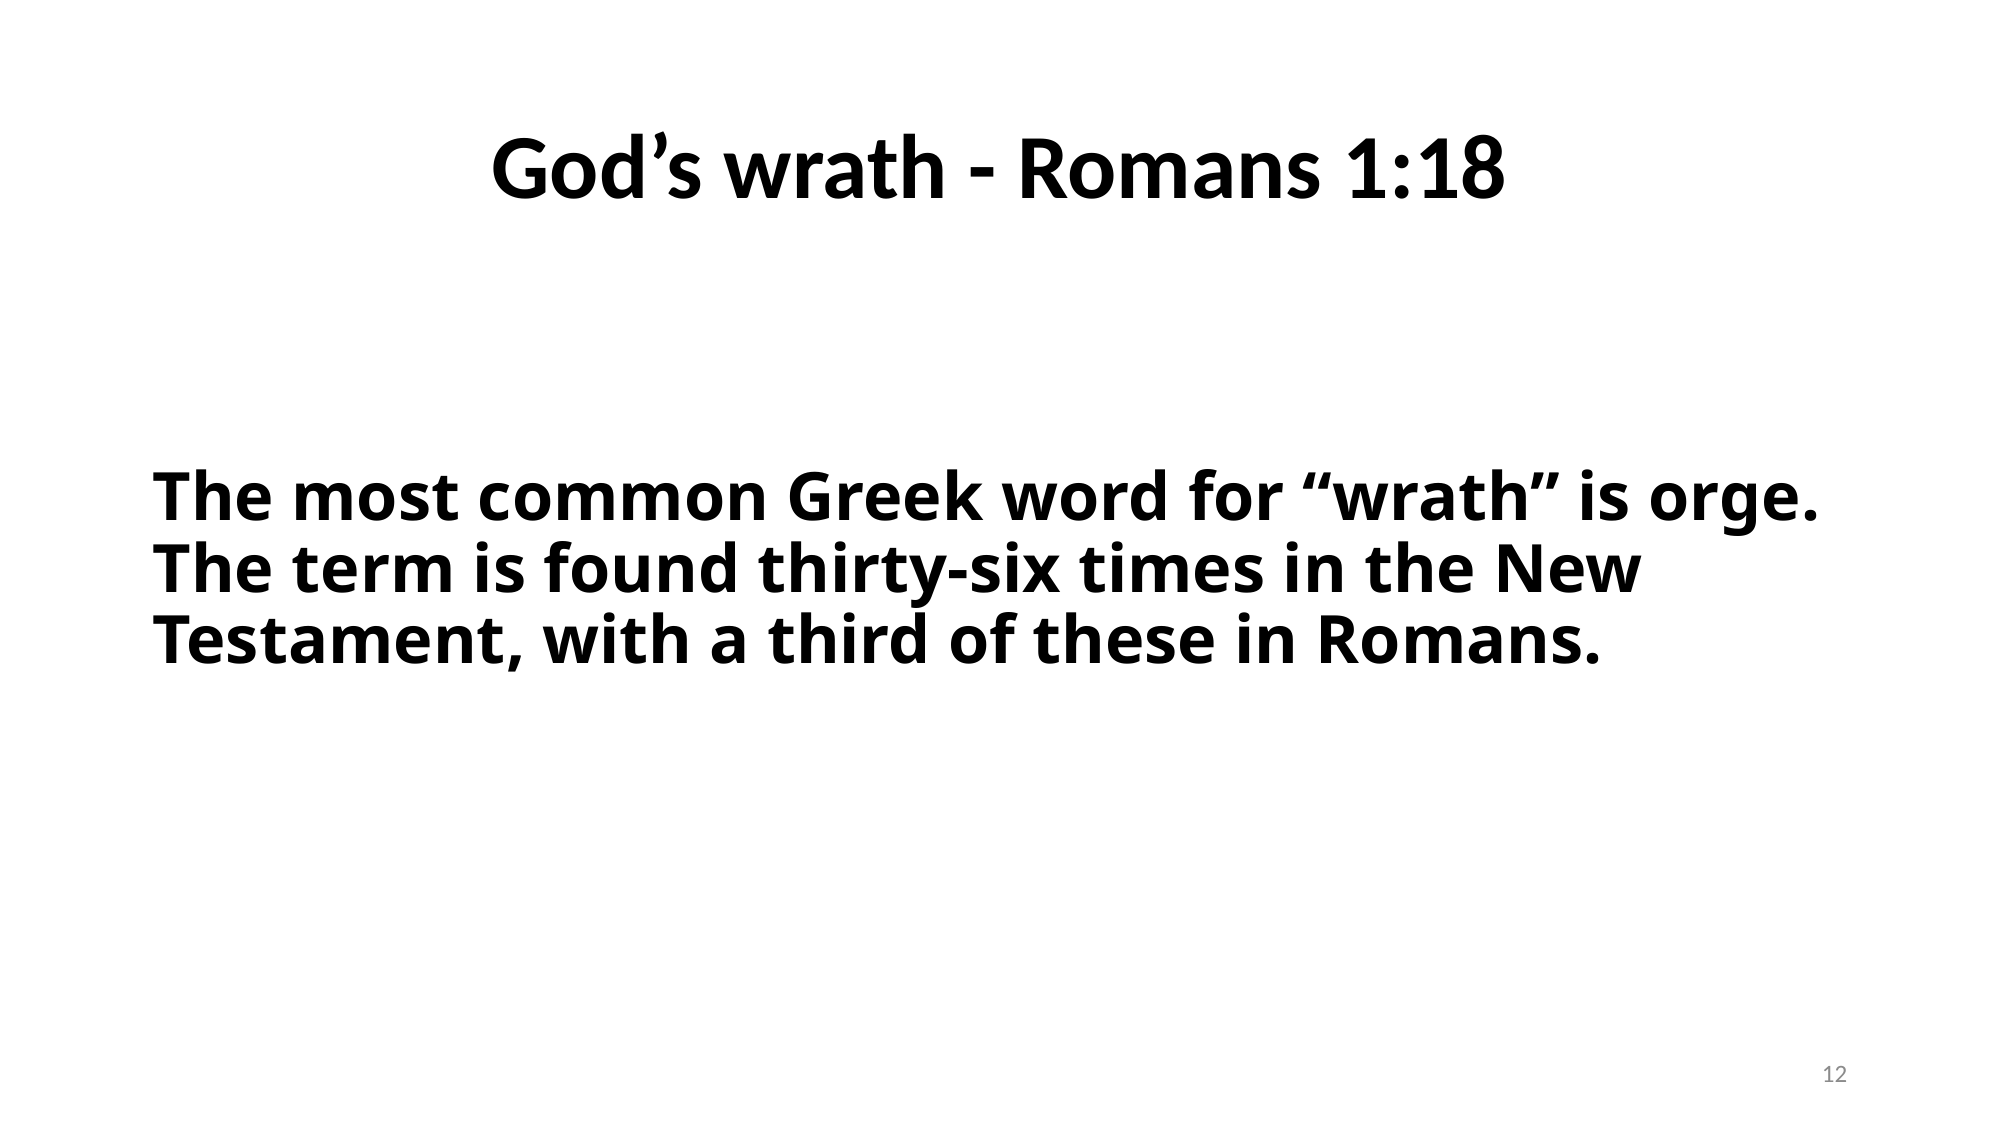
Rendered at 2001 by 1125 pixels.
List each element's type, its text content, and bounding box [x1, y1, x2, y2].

list The most common Greek word for “wrath” is orge. The term is found thirty-six times in the New Testament, with a third of these in Romans. [137, 299, 1863, 1014]
slide_number 12 [1412, 1042, 1863, 1103]
title God’s wrath - Romans 1:18 [137, 59, 1863, 278]
